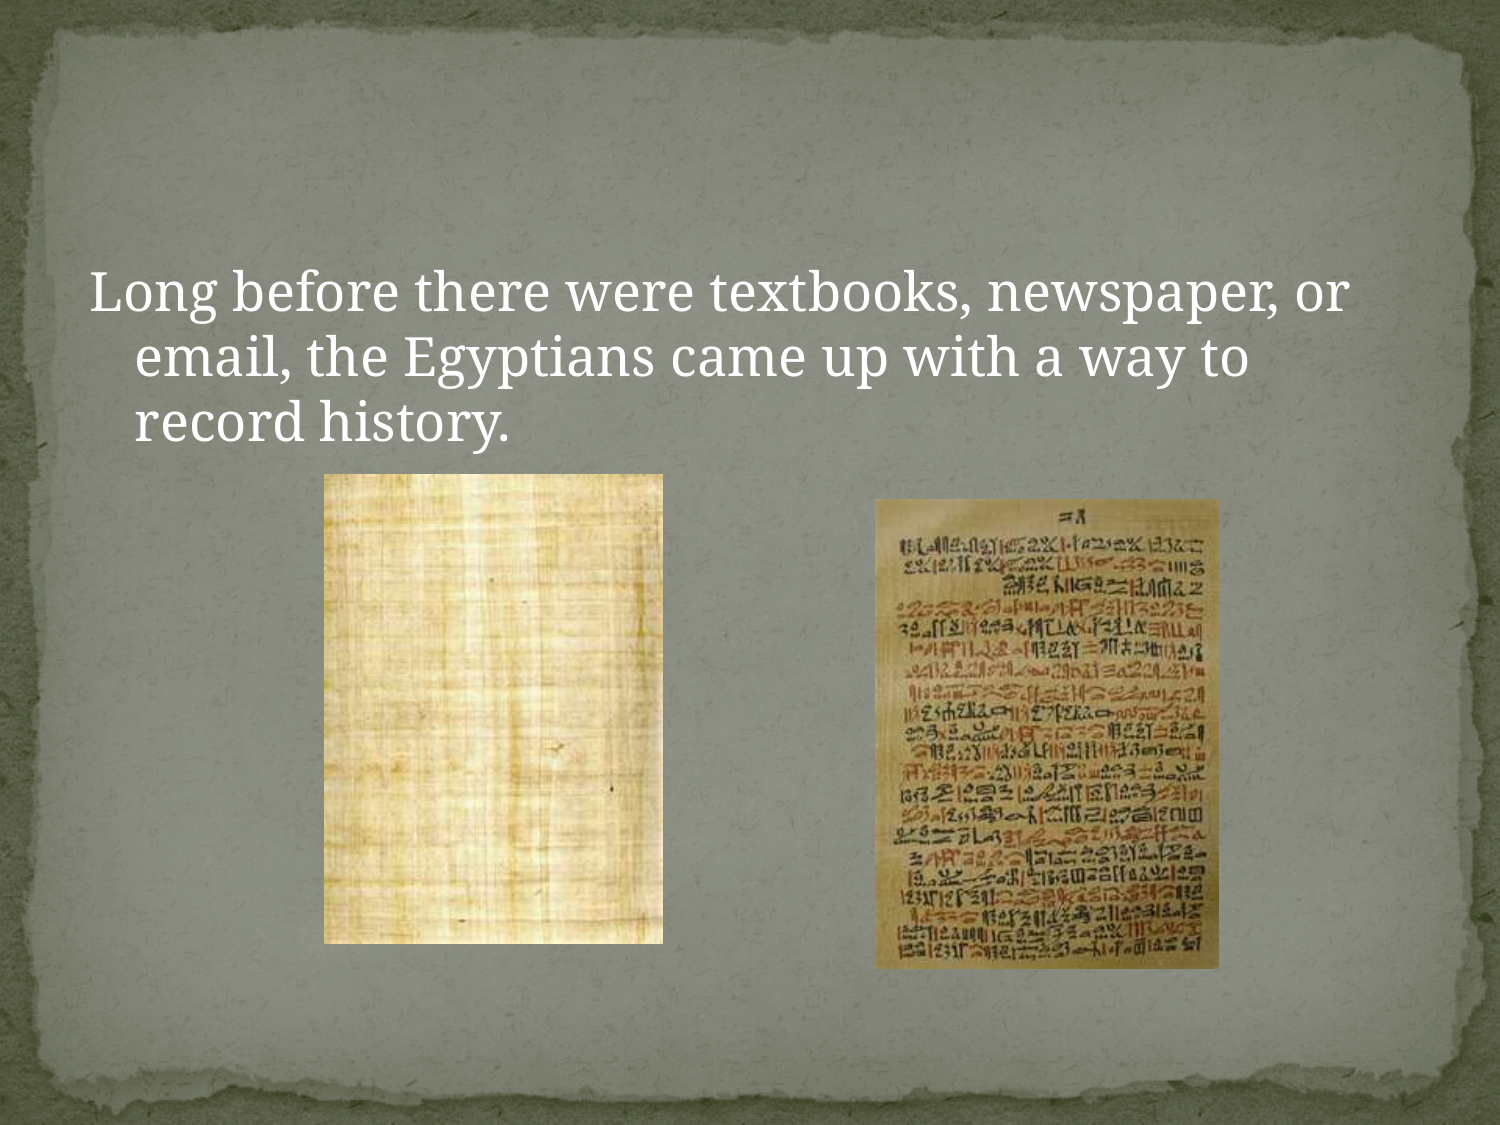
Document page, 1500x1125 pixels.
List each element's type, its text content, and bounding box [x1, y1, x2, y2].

list Long before there were textbooks, newspaper, or email, the Egyptians came up with a way to record history. [75, 249, 1425, 1000]
picture [875, 499, 1219, 969]
picture [324, 474, 663, 944]
